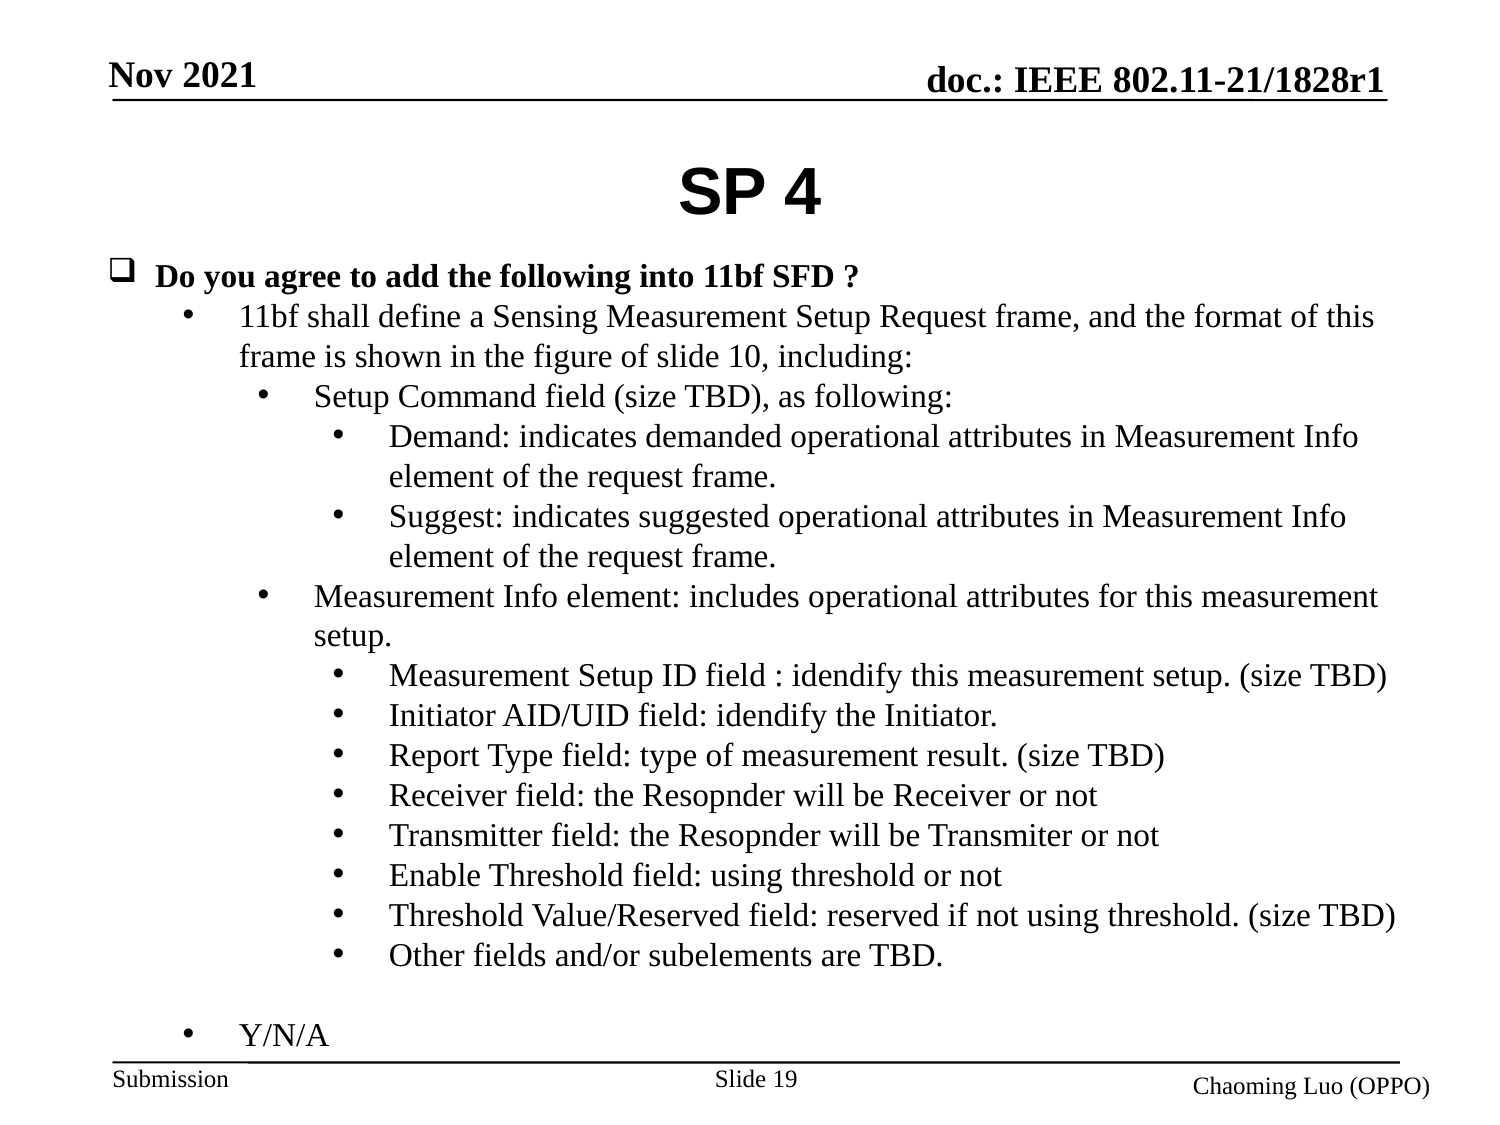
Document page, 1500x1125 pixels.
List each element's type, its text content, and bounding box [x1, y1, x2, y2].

text_box Do you agree to add the following into 11bf SFD ? 11bf shall define a Sensing Measurement Setup Request frame, and the format of this frame is shown in the figure of slide 10, including: Setup Command field (size TBD), as following: Demand: indicates demanded operational attributes in Measurement Info element of the request frame. Suggest: indicates suggested operational attributes in Measurement Info element of the request frame. Measurement Info element: includes operational attributes for this measurement setup. Measurement Setup ID field : idendify this measurement setup. (size TBD) Initiator AID/UID field: idendify the Initiator. Report Type field: type of measurement result. (size TBD) Receiver field: the Resopnder will be Receiver or not Transmitter field: the Resopnder will be Transmiter or not Enable Threshold field: using threshold or not Threshold Value/Reserved field: reserved if not using threshold. (size TBD) Other fields and/or subelements are TBD. Y/N/A [92, 246, 1420, 1061]
slide_number Slide 19 [712, 1061, 800, 1093]
title SP 4 [112, 112, 1388, 246]
text_box Chaoming Luo (OPPO) [1178, 1062, 1446, 1107]
